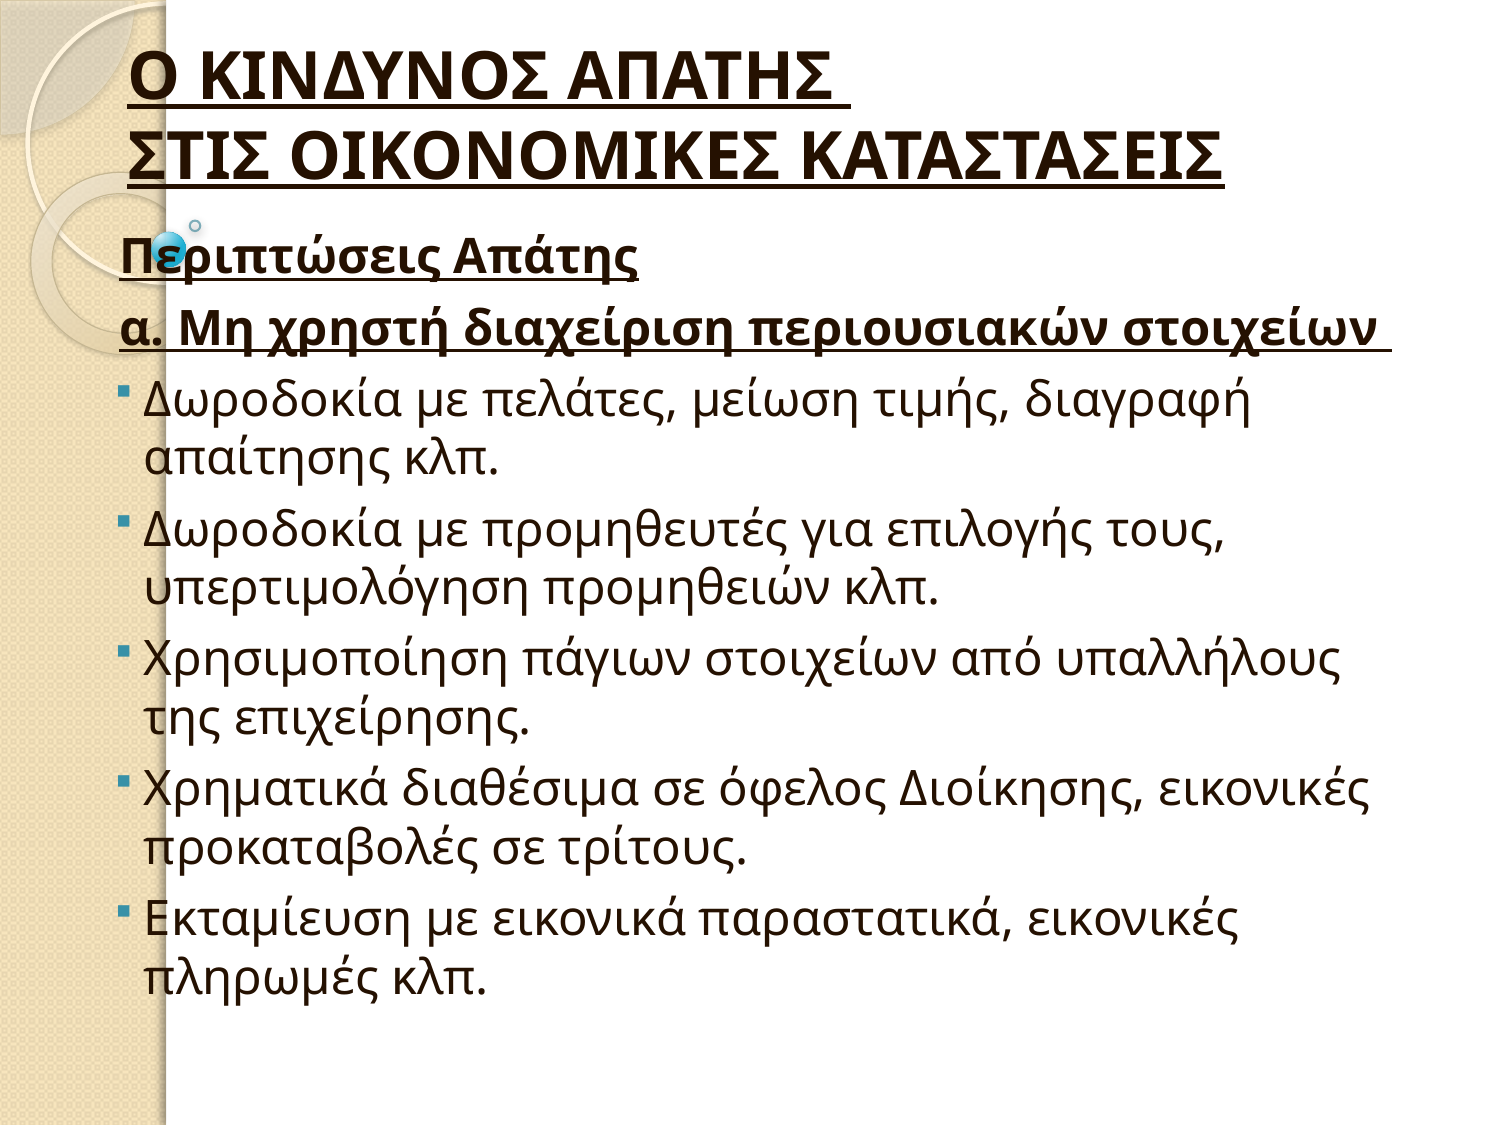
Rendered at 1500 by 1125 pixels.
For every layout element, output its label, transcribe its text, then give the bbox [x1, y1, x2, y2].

text_box Ο ΚΙΝΔΥΝΟΣ ΑΠΑΤΗΣ ΣΤΙΣ ΟΙΚΟΝΟΜΙΚΕΣ ΚΑΤΑΣΤΑΣΕΙΣ [112, 99, 1400, 200]
subtitle Περιπτώσεις Απάτης α. Μη χρηστή διαχείριση περιουσιακών στοιχείων Δωροδοκία με πελάτες, μείωση τιμής, διαγραφή απαίτησης κλπ. Δωροδοκία με προμηθευτές για επιλογής τους, υπερτιμολόγηση προμηθειών κλπ. Χρησιμοποίηση πάγιων στοιχείων από υπαλλήλους της επιχείρησης. Χρηματικά διαθέσιμα σε όφελος Διοίκησης, εικονικές προκαταβολές σε τρίτους. Εκταμίευση με εικονικά παραστατικά, εικονικές πληρωμές κλπ. [99, 224, 1425, 1013]
